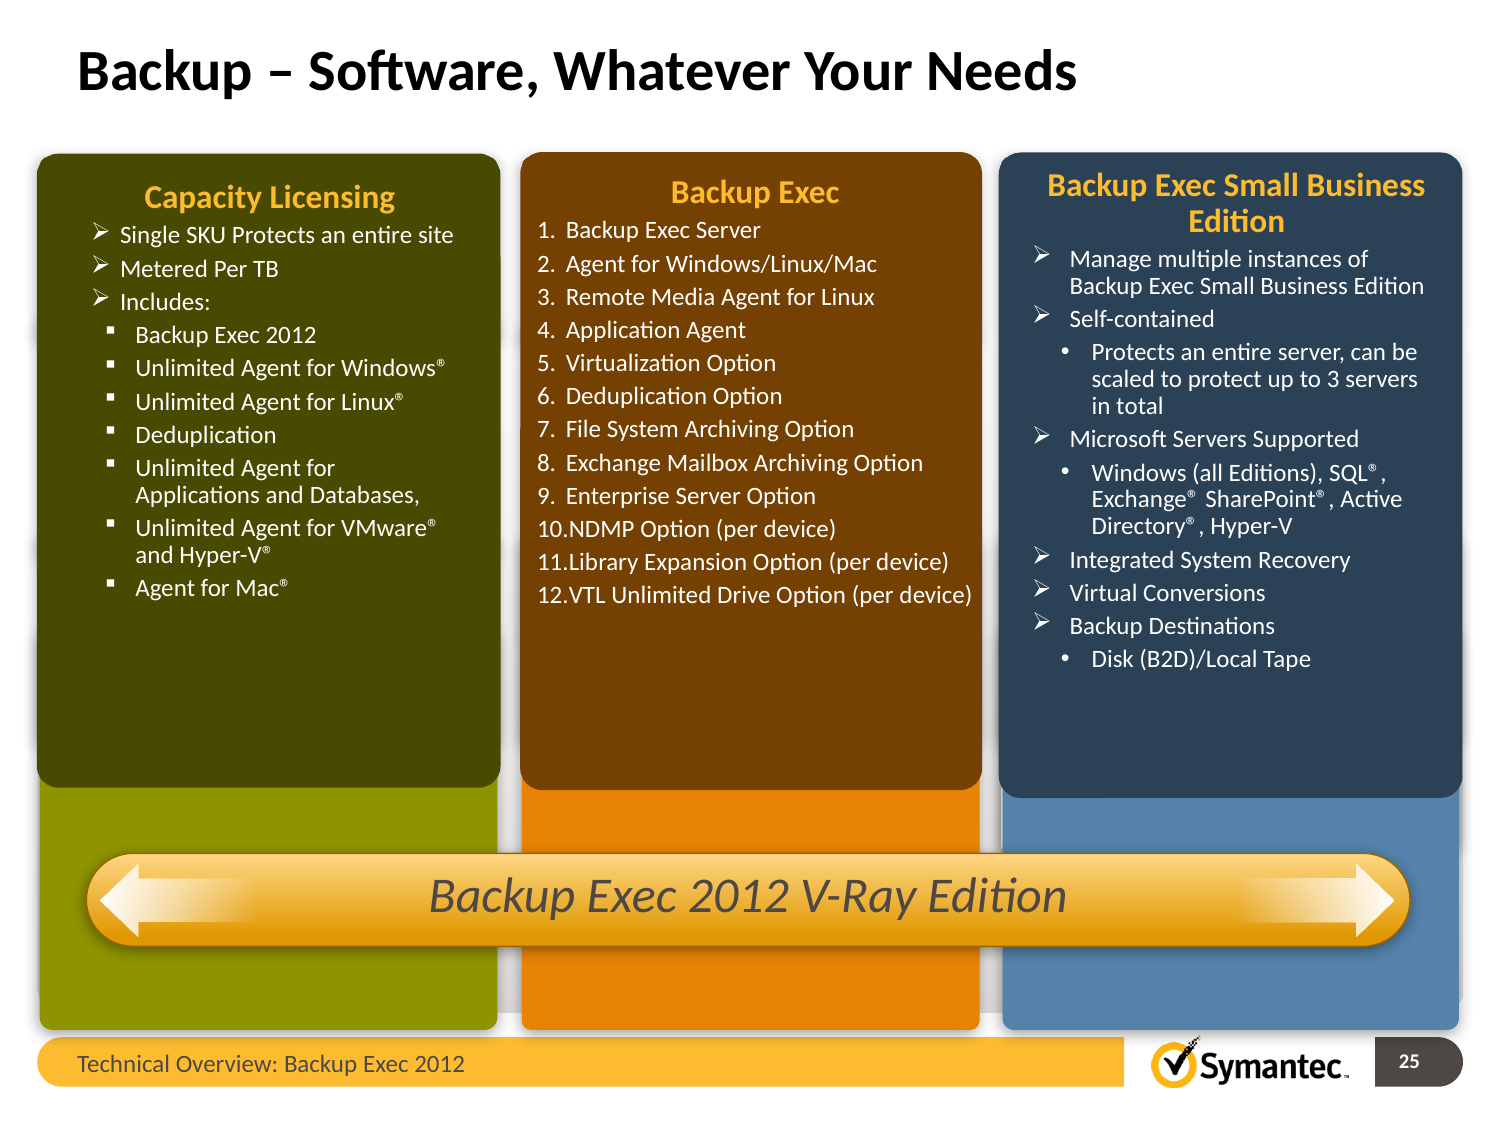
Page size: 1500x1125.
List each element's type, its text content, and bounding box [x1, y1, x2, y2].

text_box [36, 151, 1463, 1031]
text_box 25 [1383, 1049, 1452, 1075]
picture [1151, 1035, 1349, 1088]
text_box Technical Overview: Backup Exec 2012 [62, 1043, 1110, 1082]
text_box Backup – Software, Whatever Your Needs [62, 3, 1438, 141]
